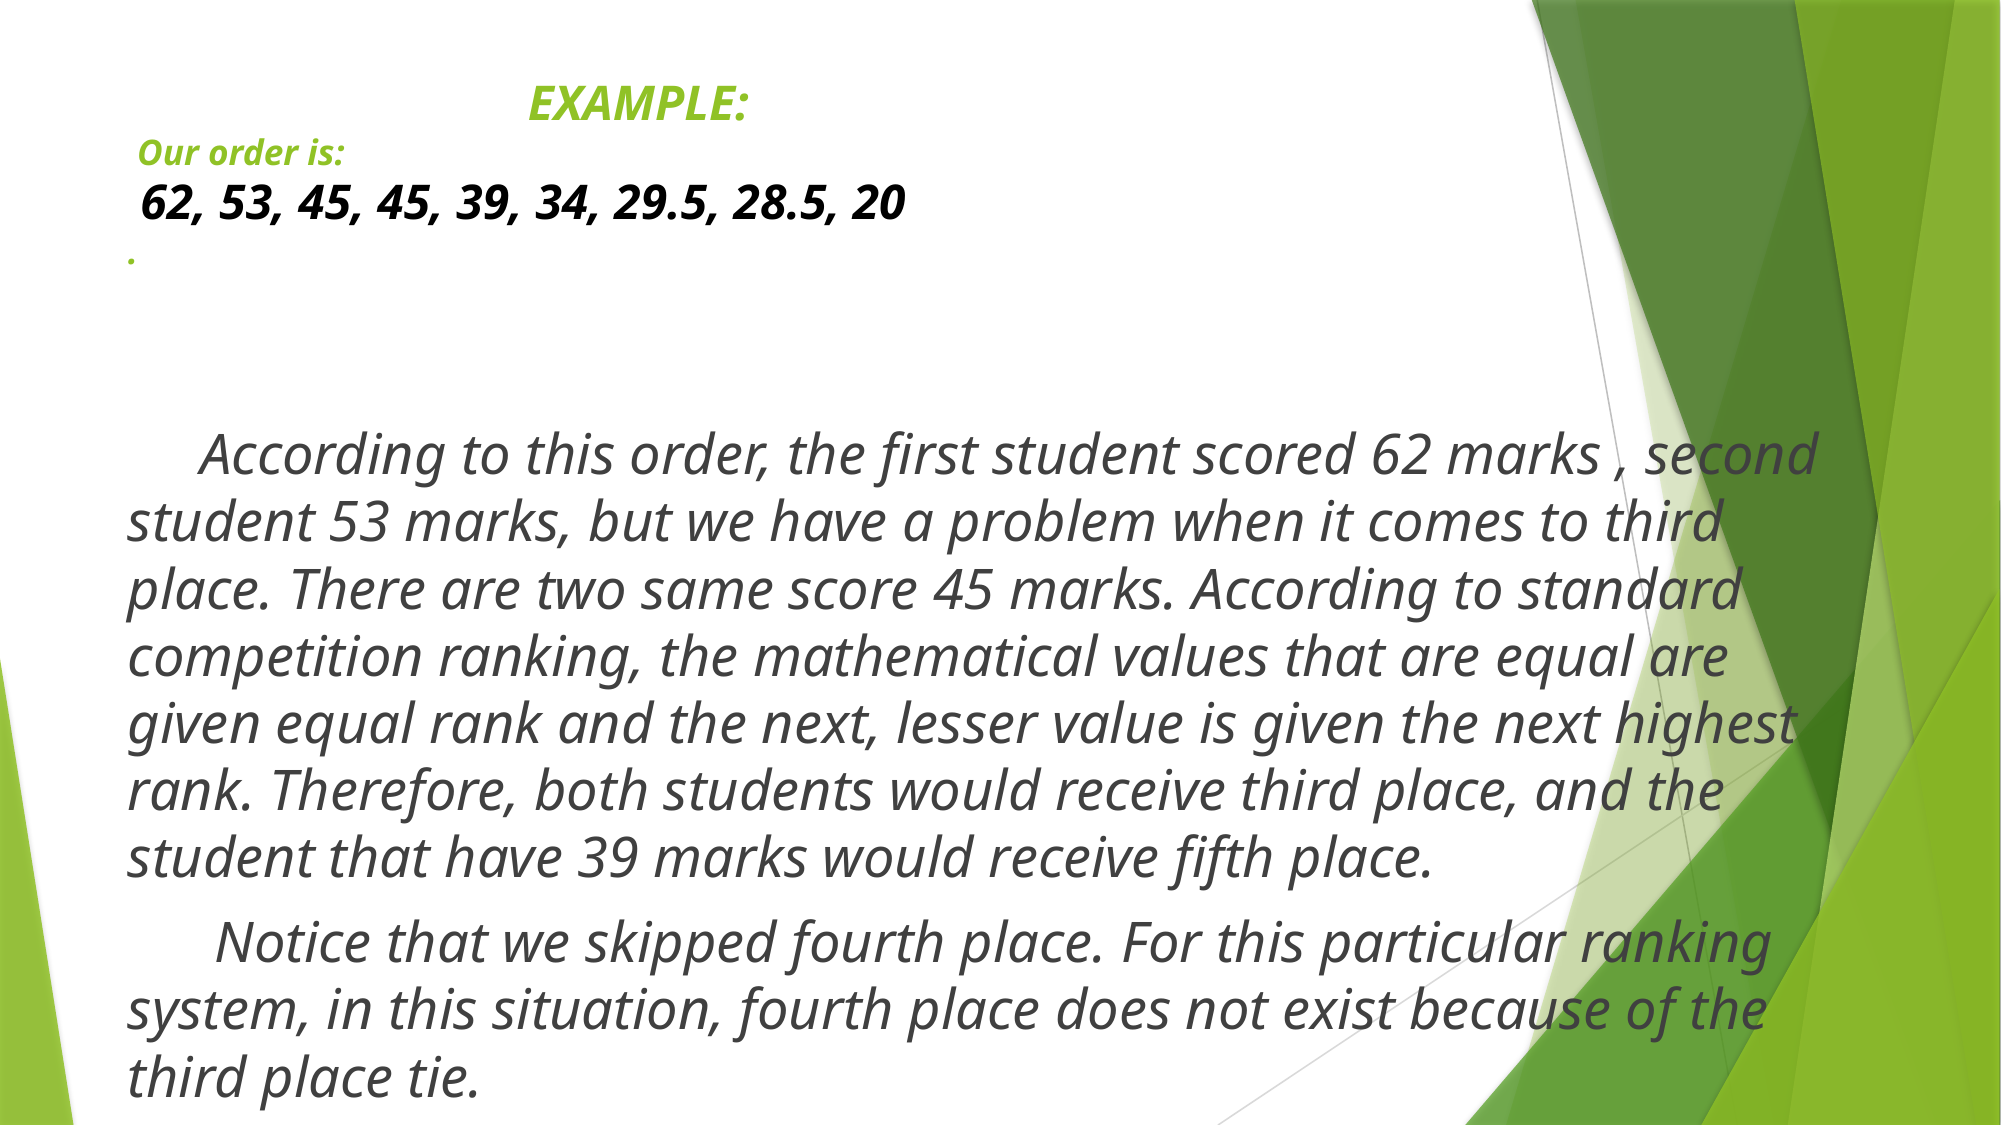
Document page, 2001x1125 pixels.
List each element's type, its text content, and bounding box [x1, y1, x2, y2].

list According to this order, the first student scored 62 marks , second student 53 marks, but we have a problem when it comes to third place. There are two same score 45 marks. According to standard competition ranking, the mathematical values that are equal are given equal rank and the next, lesser value is given the next highest rank. Therefore, both students would receive third place, and the student that have 39 marks would receive fifth place. Notice that we skipped fourth place. For this particular ranking system, in this situation, fourth place does not exist because of the third place tie. [112, 411, 1838, 1125]
title EXAMPLE: Our order is: 62, 53, 45, 45, 39, 34, 29.5, 28.5, 20 . [112, 64, 1838, 283]
